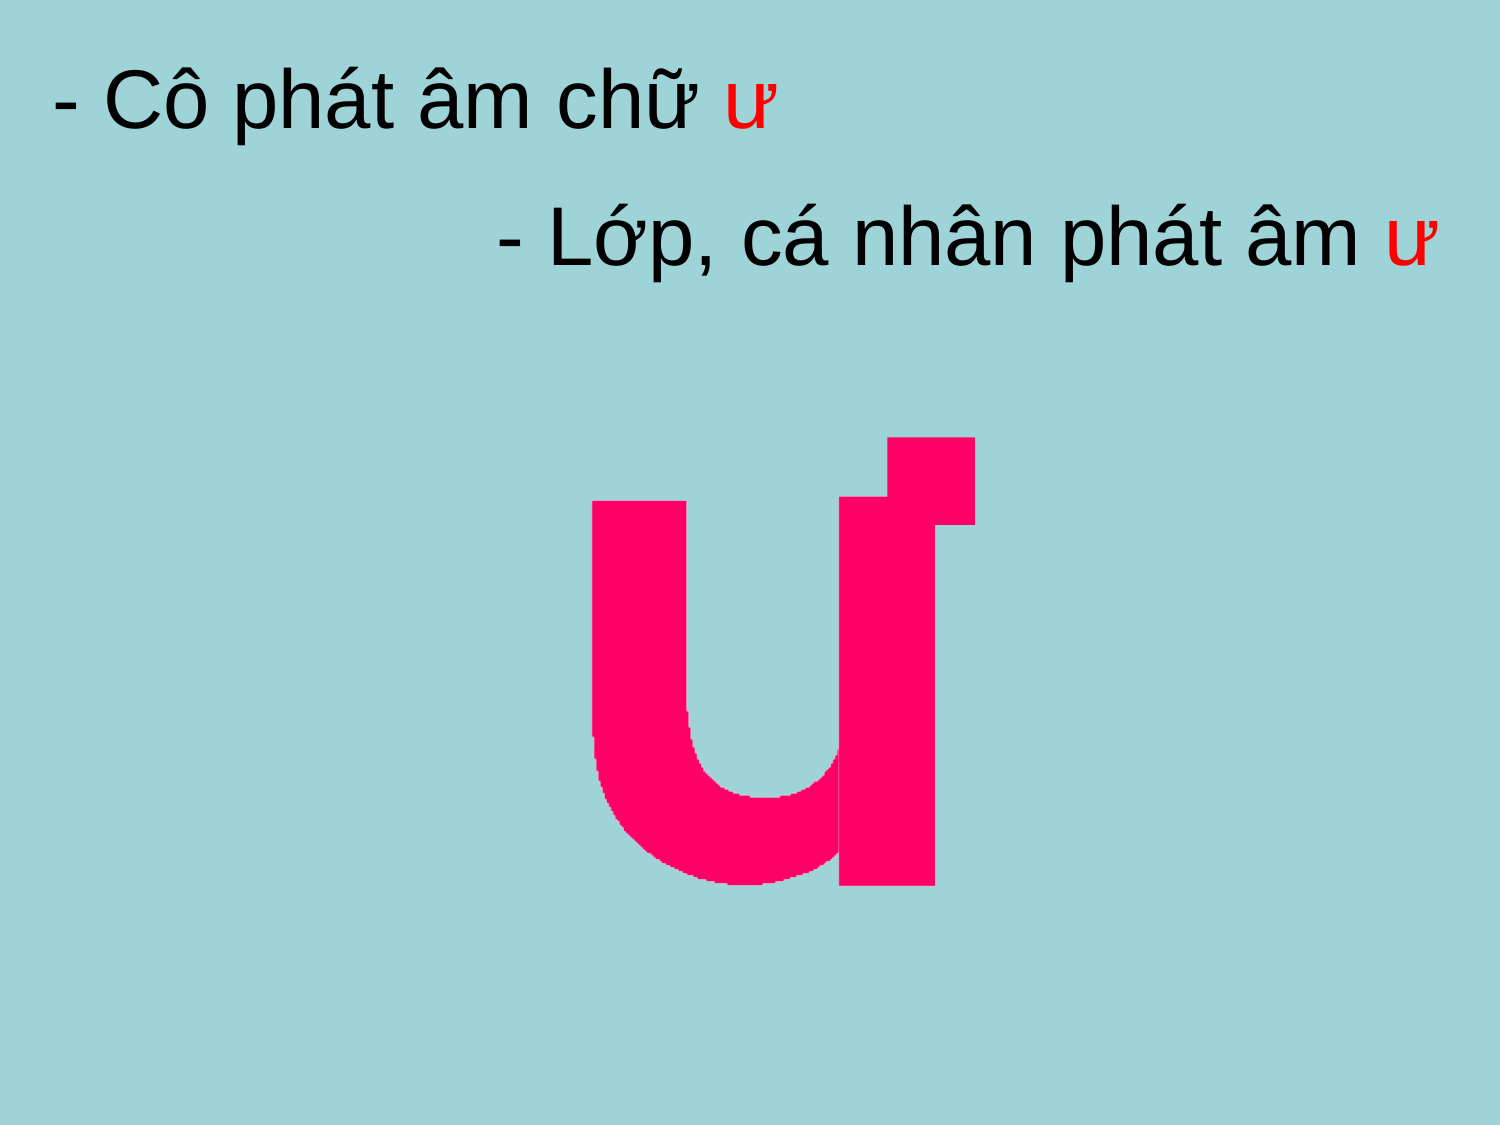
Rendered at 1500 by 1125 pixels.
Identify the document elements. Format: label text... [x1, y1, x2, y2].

text_box - Lớp, cá nhân phát âm ư [437, 174, 1500, 290]
picture [588, 495, 935, 888]
text_box [887, 437, 975, 525]
text_box - Cô phát âm chữ ư [37, 37, 850, 153]
